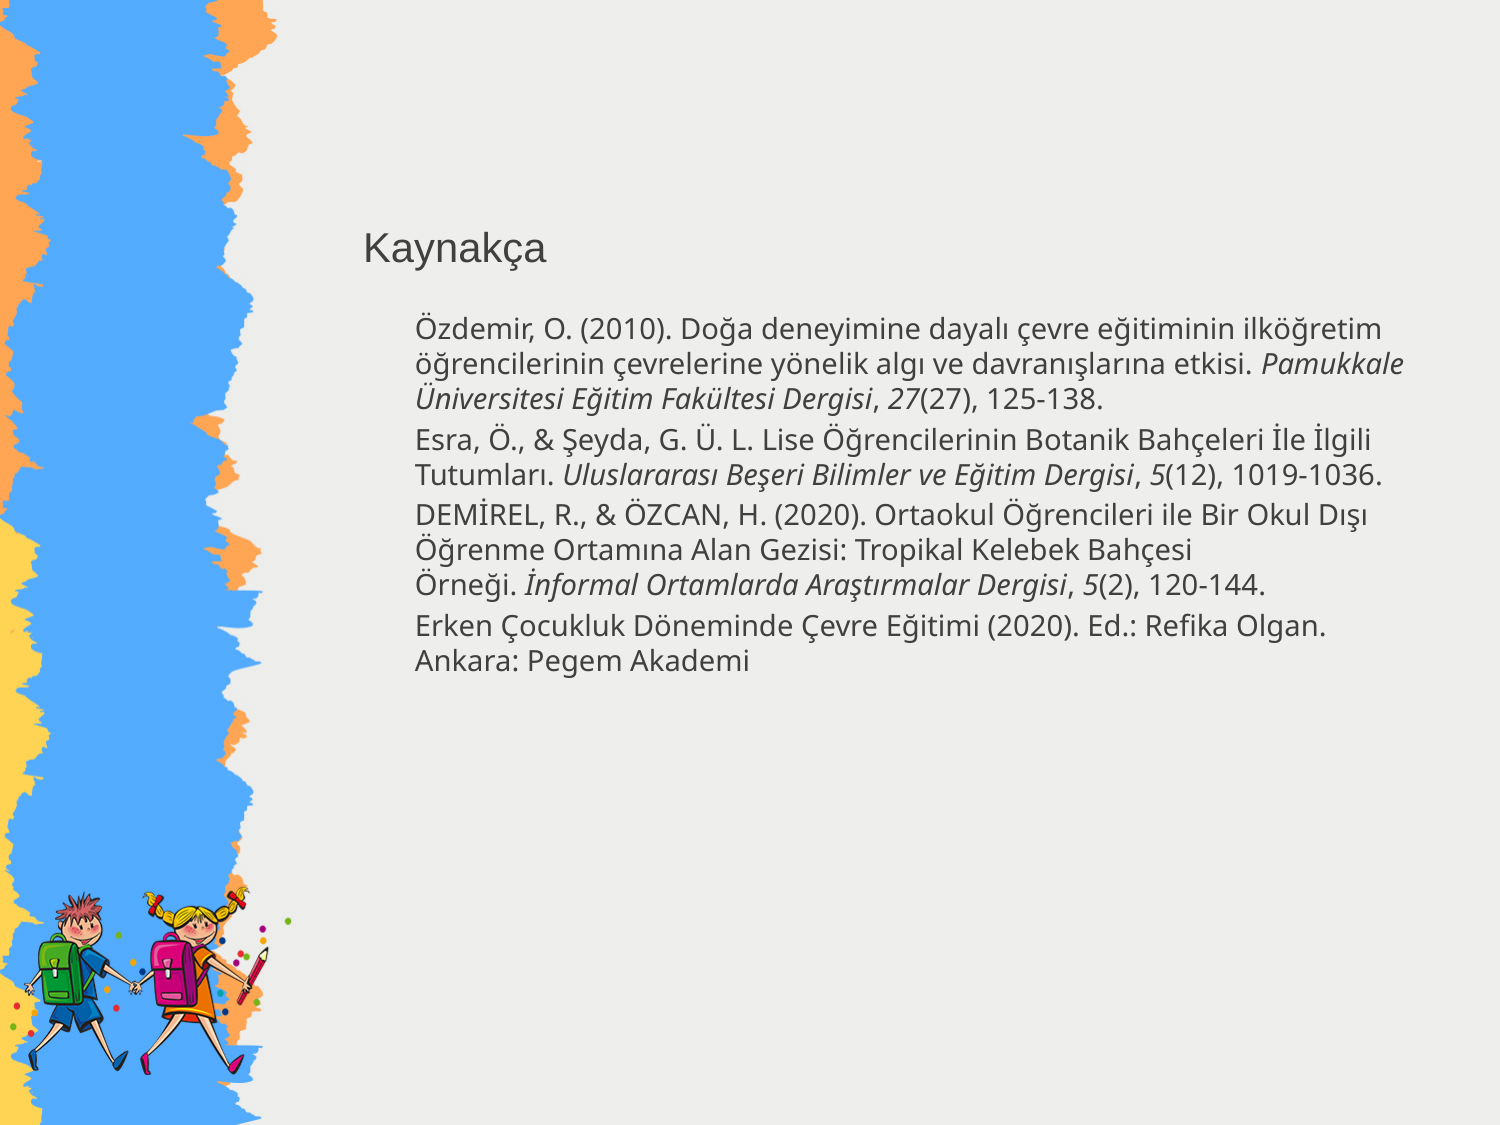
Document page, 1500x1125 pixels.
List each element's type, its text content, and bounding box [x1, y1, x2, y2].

picture [0, 0, 1500, 1125]
list Özdemir, O. (2010). Doğa deneyimine dayalı çevre eğitiminin ilköğretim öğrencilerinin çevrelerine yönelik algı ve davranışlarına etkisi. Pamukkale Üniversitesi Eğitim Fakültesi Dergisi, 27(27), 125-138. Esra, Ö., & Şeyda, G. Ü. L. Lise Öğrencilerinin Botanik Bahçeleri İle İlgili Tutumları. Uluslararası Beşeri Bilimler ve Eğitim Dergisi, 5(12), 1019-1036. DEMİREL, R., & ÖZCAN, H. (2020). Ortaokul Öğrencileri ile Bir Okul Dışı Öğrenme Ortamına Alan Gezisi: Tropikal Kelebek Bahçesi Örneği. İnformal Ortamlarda Araştırmalar Dergisi, 5(2), 120-144. Erken Çocukluk Döneminde Çevre Eğitimi (2020). Ed.: Refika Olgan. Ankara: Pegem Akademi [350, 302, 1427, 984]
list Kaynakça [348, 208, 1425, 284]
